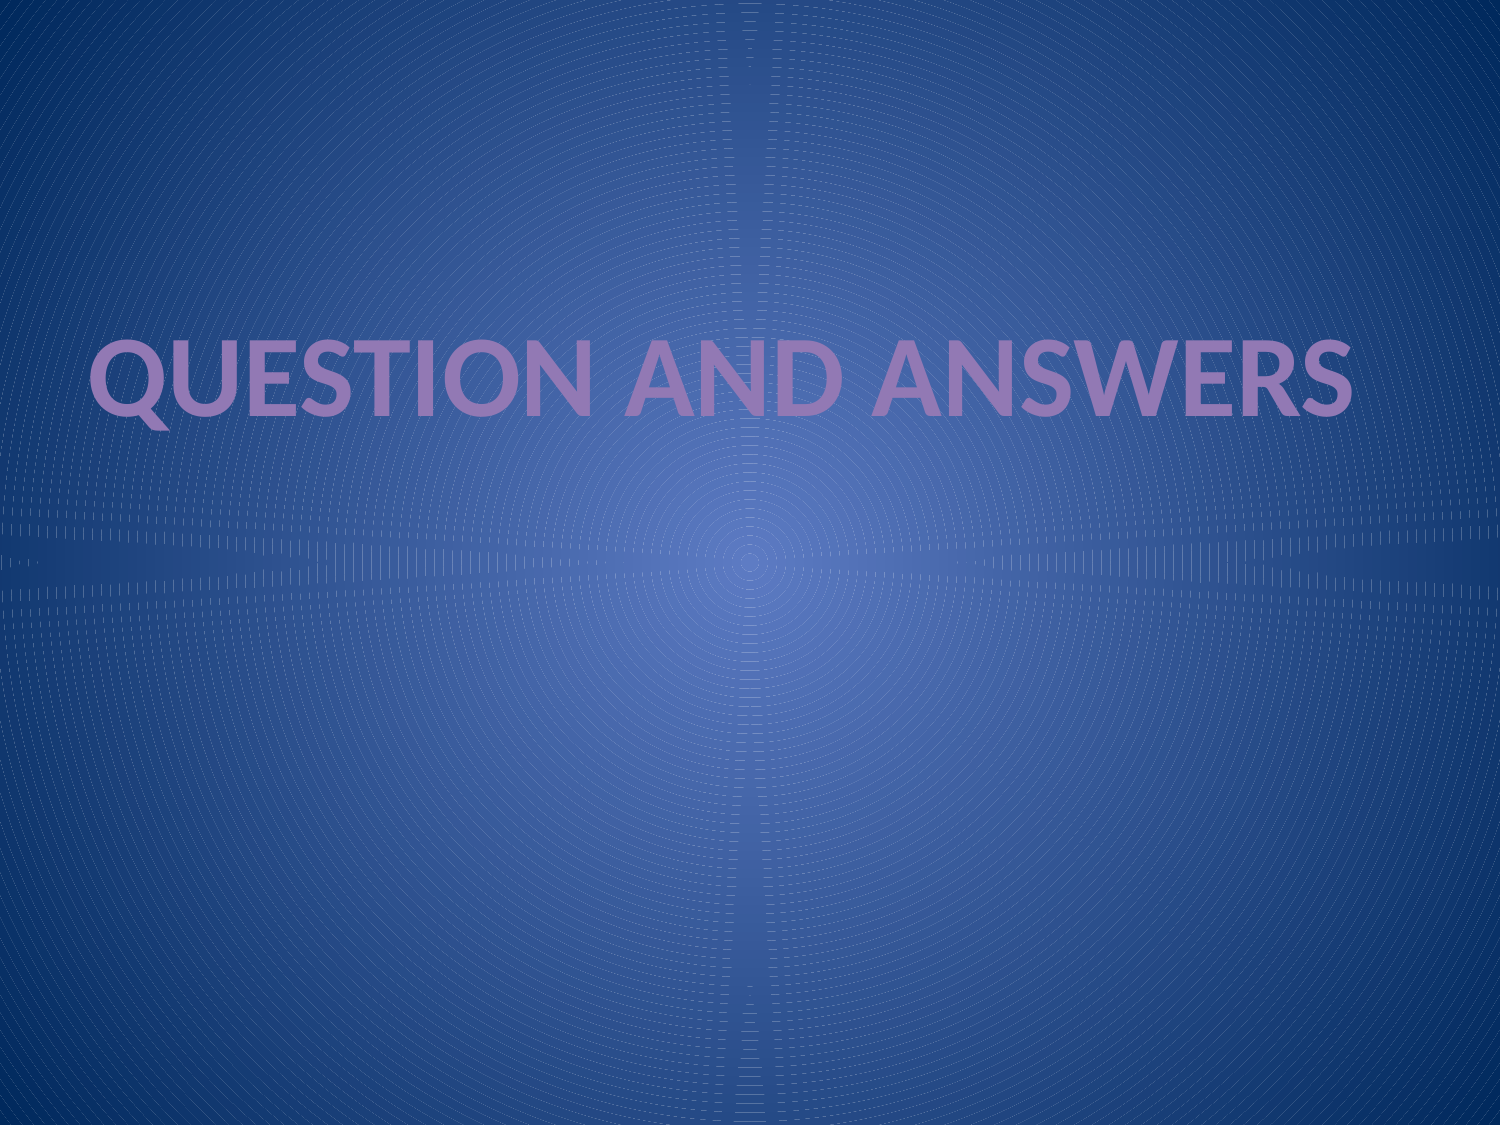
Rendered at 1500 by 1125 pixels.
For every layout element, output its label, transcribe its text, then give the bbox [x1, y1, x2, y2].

title QUESTION AND ANSWERS [86, 216, 1362, 440]
